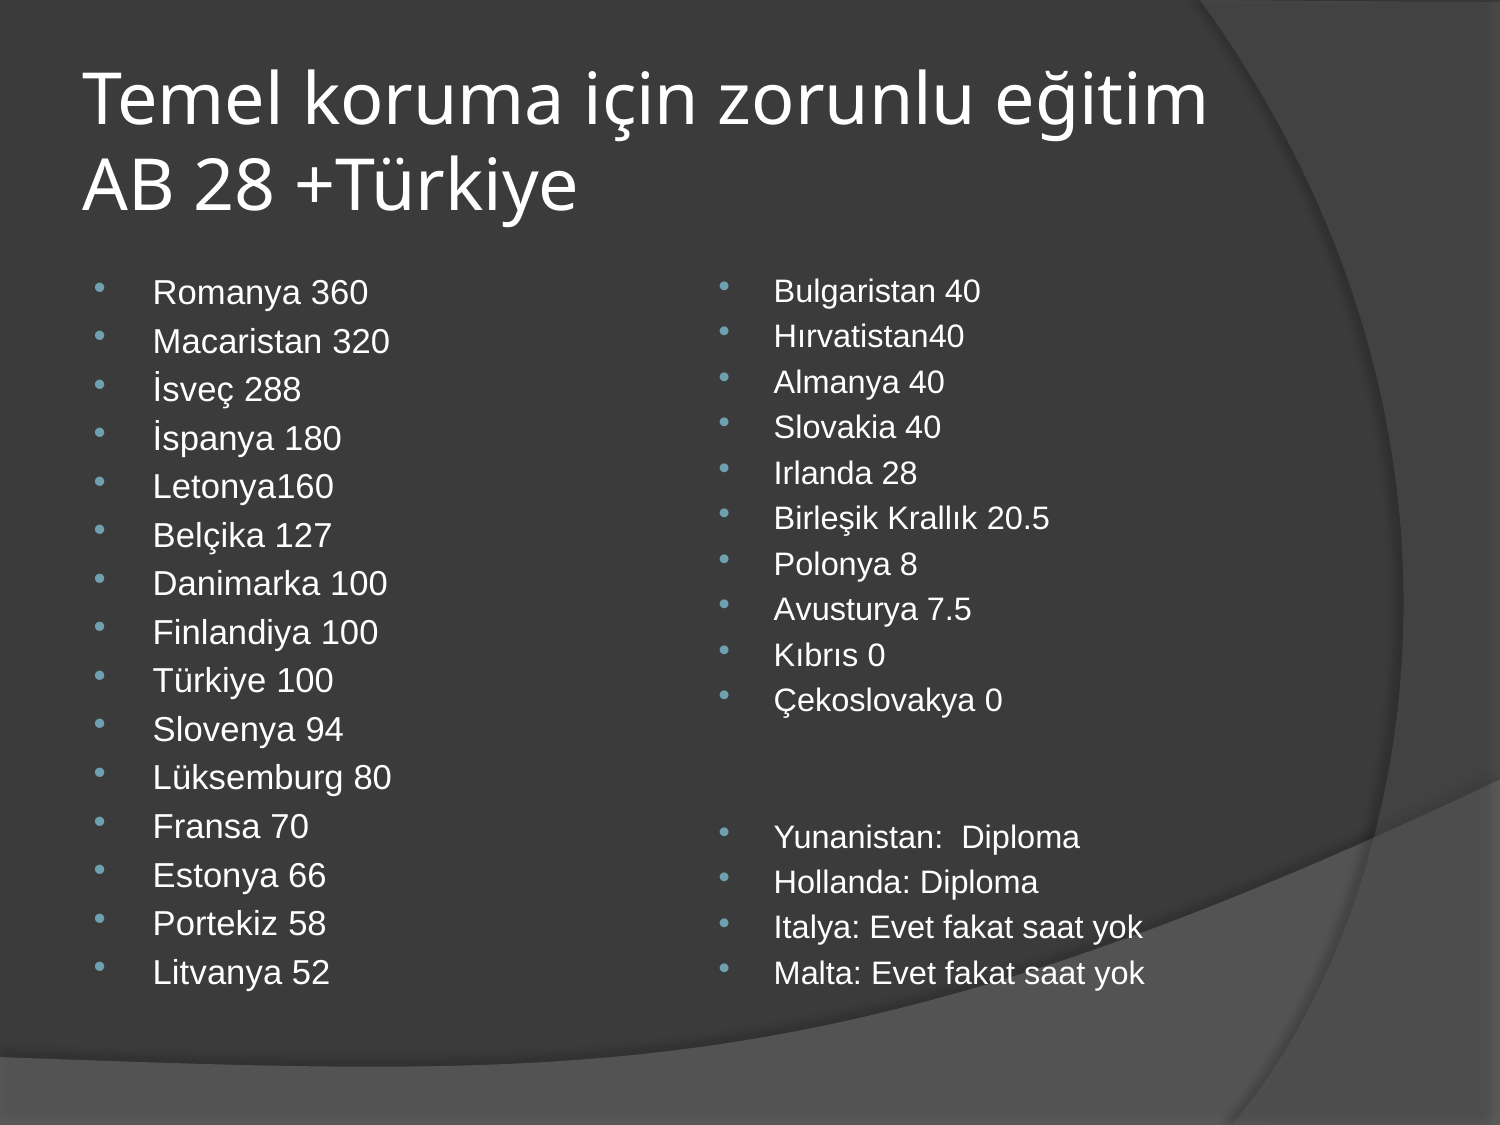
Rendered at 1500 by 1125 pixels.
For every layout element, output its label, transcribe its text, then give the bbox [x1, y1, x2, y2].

list Romanya 360 Macaristan 320 İsveç 288 İspanya 180 Letonya160 Belçika 127 Danimarka 100 Finlandiya 100 Türkiye 100 Slovenya 94 Lüksemburg 80 Fransa 70 Estonya 66 Portekiz 58 Litvanya 52 [75, 262, 675, 1005]
list Bulgaristan 40 Hırvatistan40 Almanya 40 Slovakia 40 Irlanda 28 Birleşik Krallık 20.5 Polonya 8 Avusturya 7.5 Kıbrıs 0 Çekoslovakya 0 Yunanistan: Diploma Hollanda: Diploma Italya: Evet fakat saat yok Malta: Evet fakat saat yok [699, 262, 1300, 1005]
title Temel koruma için zorunlu eğitim AB 28 +Türkiye [75, 45, 1300, 233]
